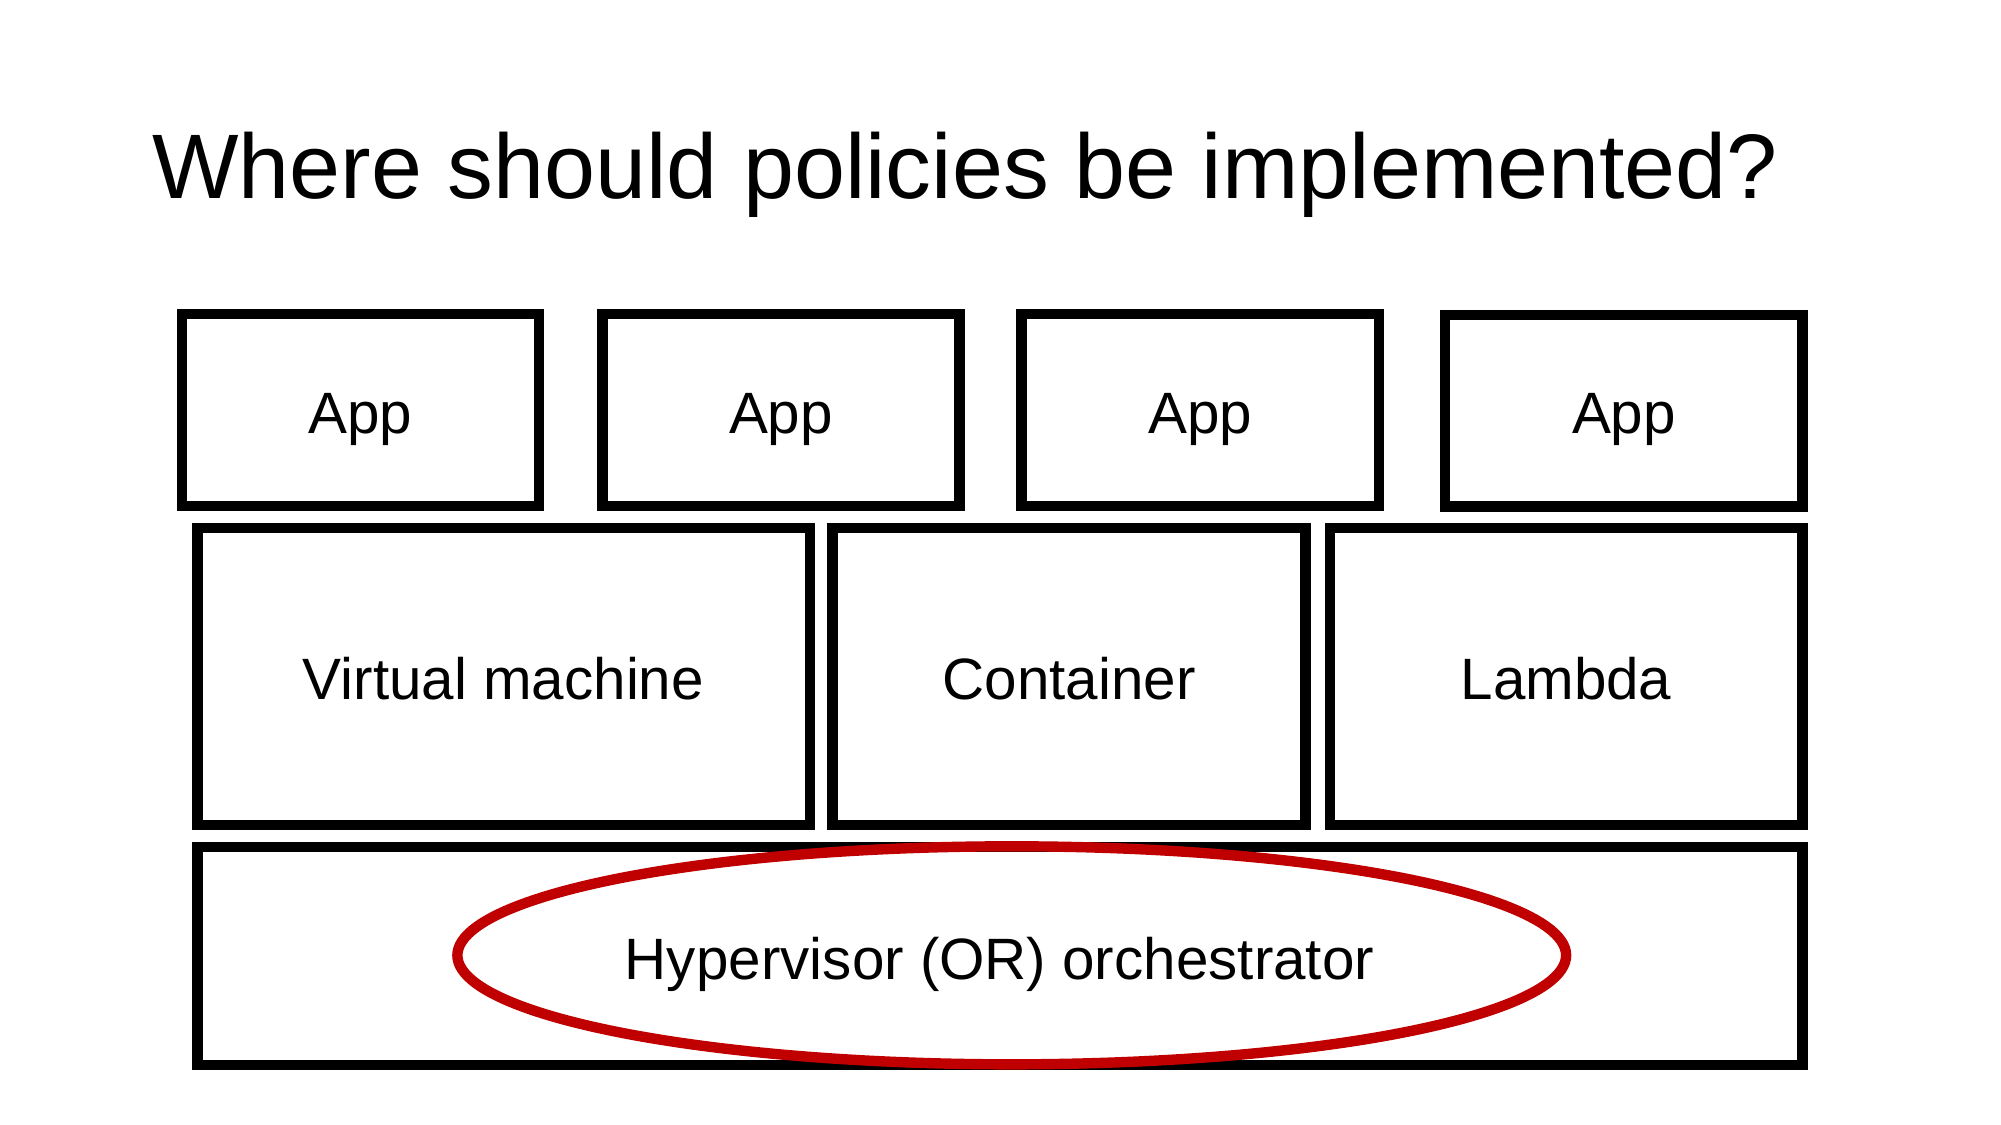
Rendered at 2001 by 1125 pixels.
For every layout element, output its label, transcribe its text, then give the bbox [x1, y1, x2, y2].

text_box Hypervisor (OR) orchestrator [1059, 846, 1804, 1066]
text_box App [181, 313, 540, 507]
text_box App [1444, 314, 1803, 507]
text_box App [1020, 313, 1380, 507]
text_box Hypervisor (OR) orchestrator [196, 846, 965, 1066]
text_box [456, 845, 1568, 1066]
title Where should policies be implemented? [137, 59, 1910, 278]
text_box Container [832, 527, 1306, 826]
text_box App [601, 313, 961, 507]
text_box Lambda [1329, 527, 1804, 826]
text_box Virtual machine [196, 527, 811, 826]
